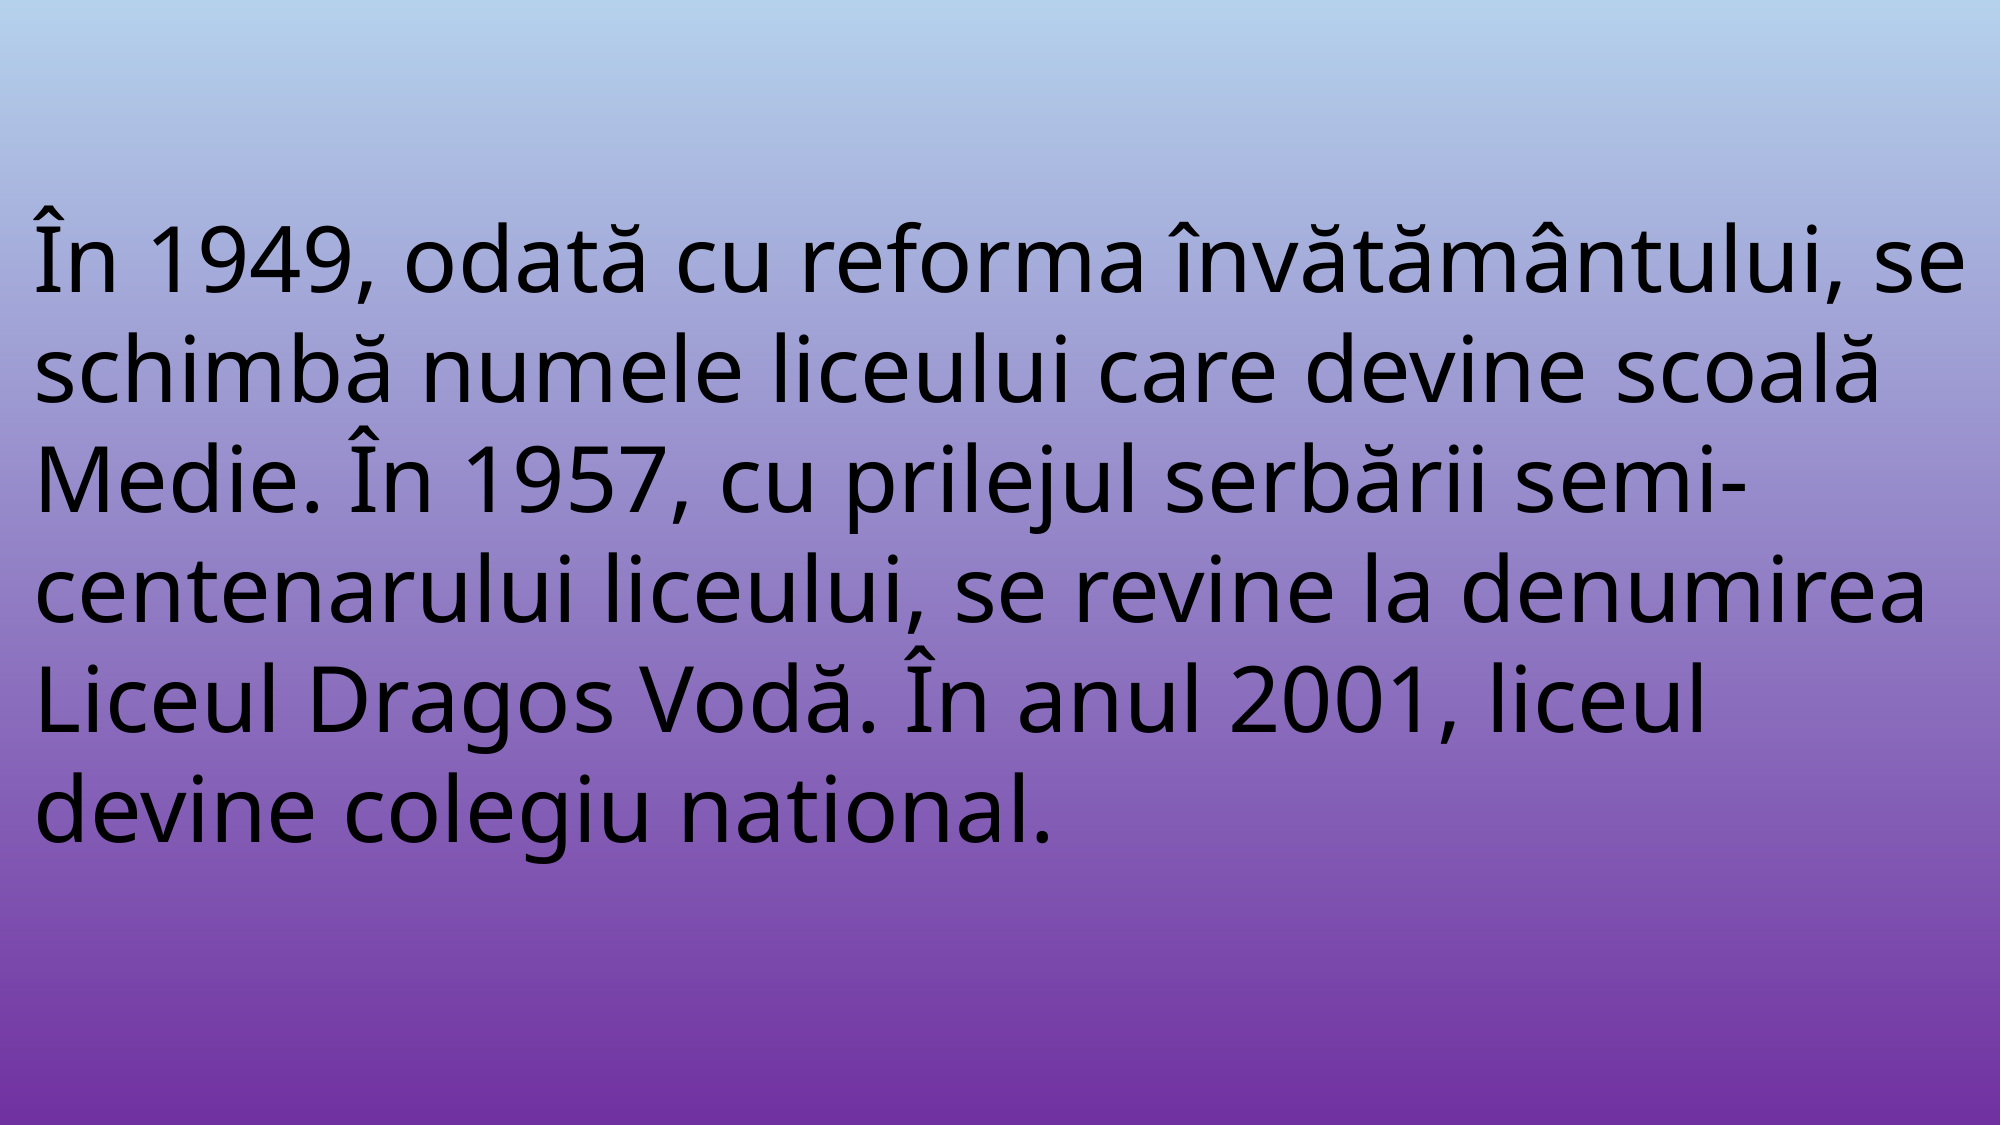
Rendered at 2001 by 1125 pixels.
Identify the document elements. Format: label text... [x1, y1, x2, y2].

text_box În 1949, odată cu reforma învătământului, se schimbă numele liceului care devine scoală Medie. În 1957, cu prilejul serbării semi-centenarului liceului, se revine la denumirea Liceul Dragos Vodă. În anul 2001, liceul devine colegiu national. [19, 193, 2000, 869]
